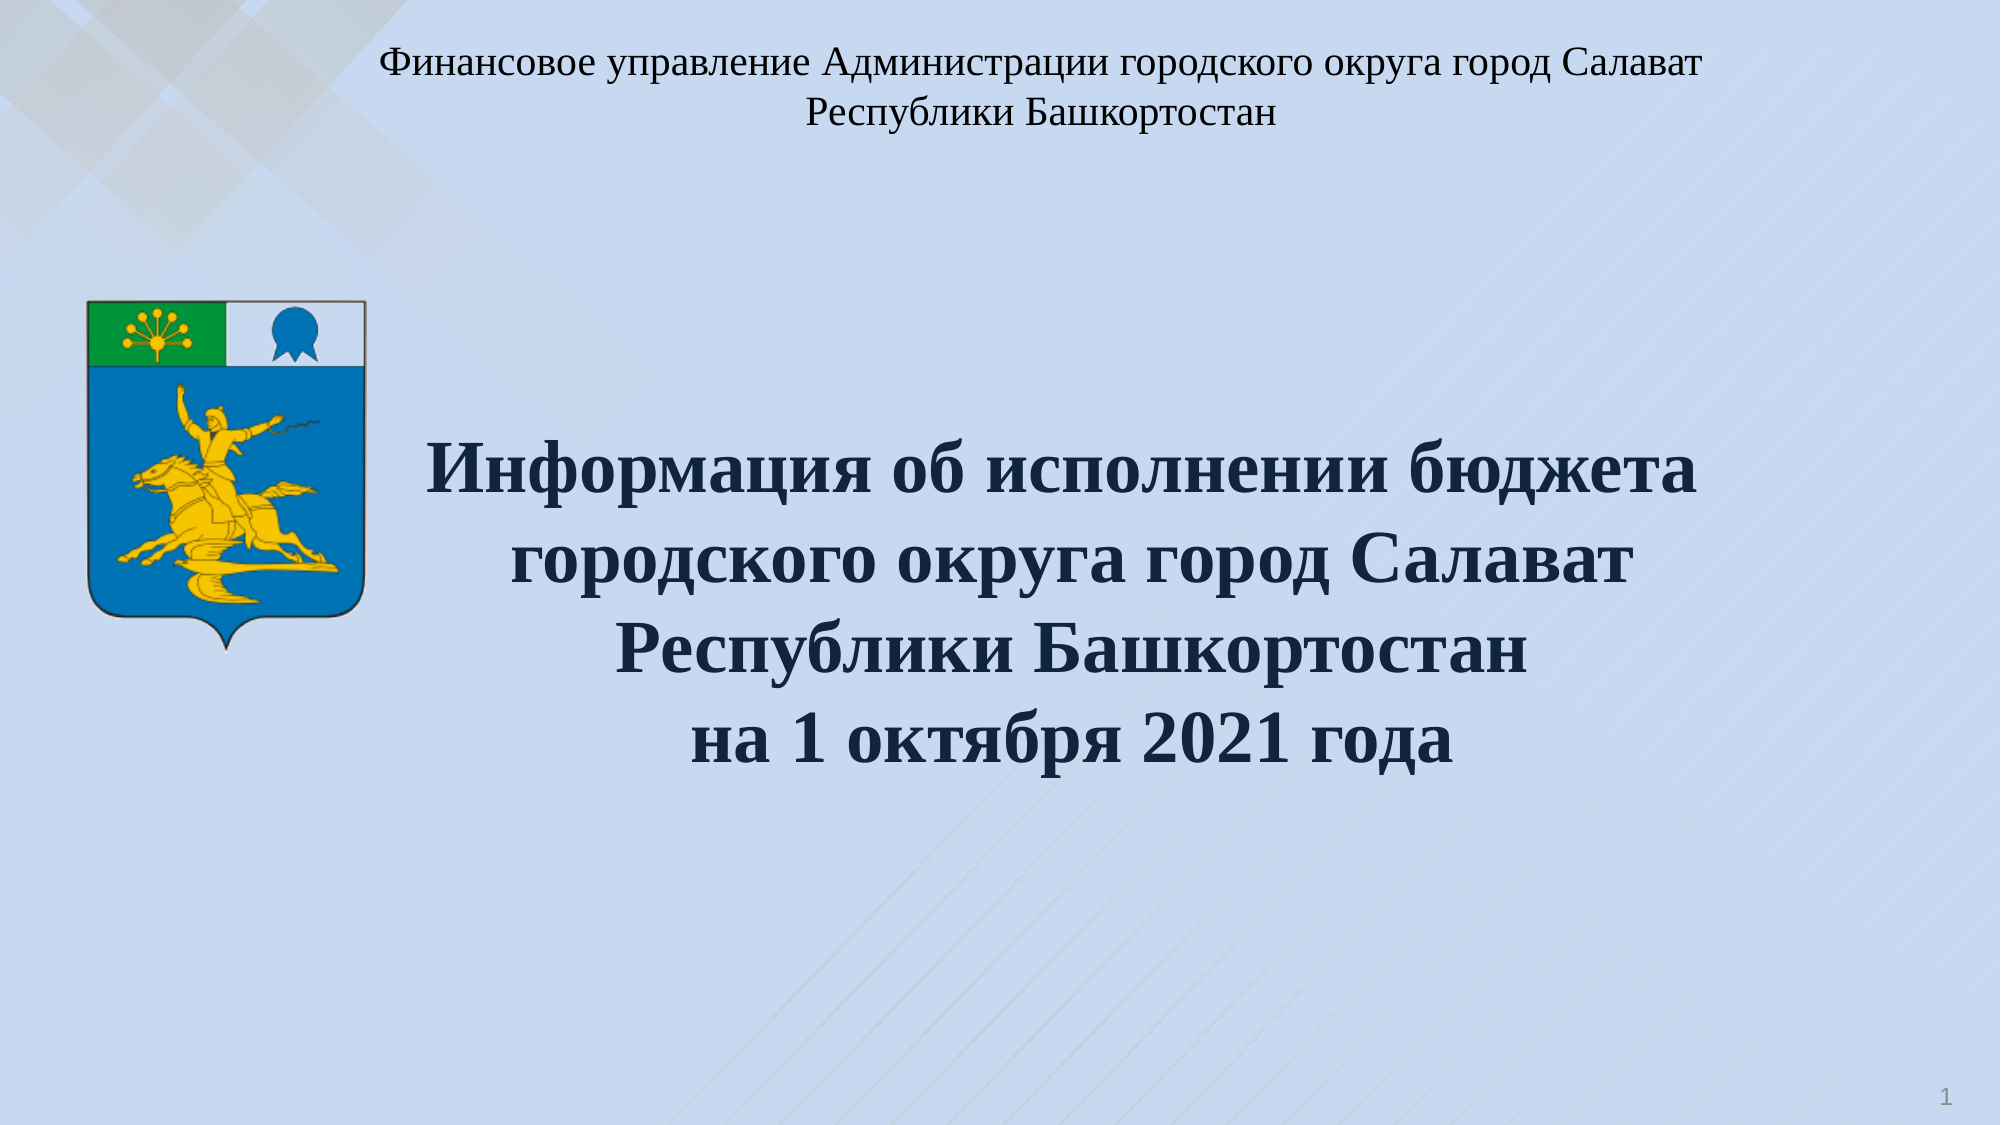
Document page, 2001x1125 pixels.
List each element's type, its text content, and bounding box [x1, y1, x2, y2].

text_box Финансовое управление Администрации городского округа город Салават Республики Башкортостан [275, 26, 1807, 266]
slide_number 1 [1924, 1073, 2000, 1114]
picture [86, 300, 367, 653]
text_box Информация об исполнении бюджета городского округа город Салават Республики Башкортостан на 1 октября 2021 года [387, 409, 1758, 875]
